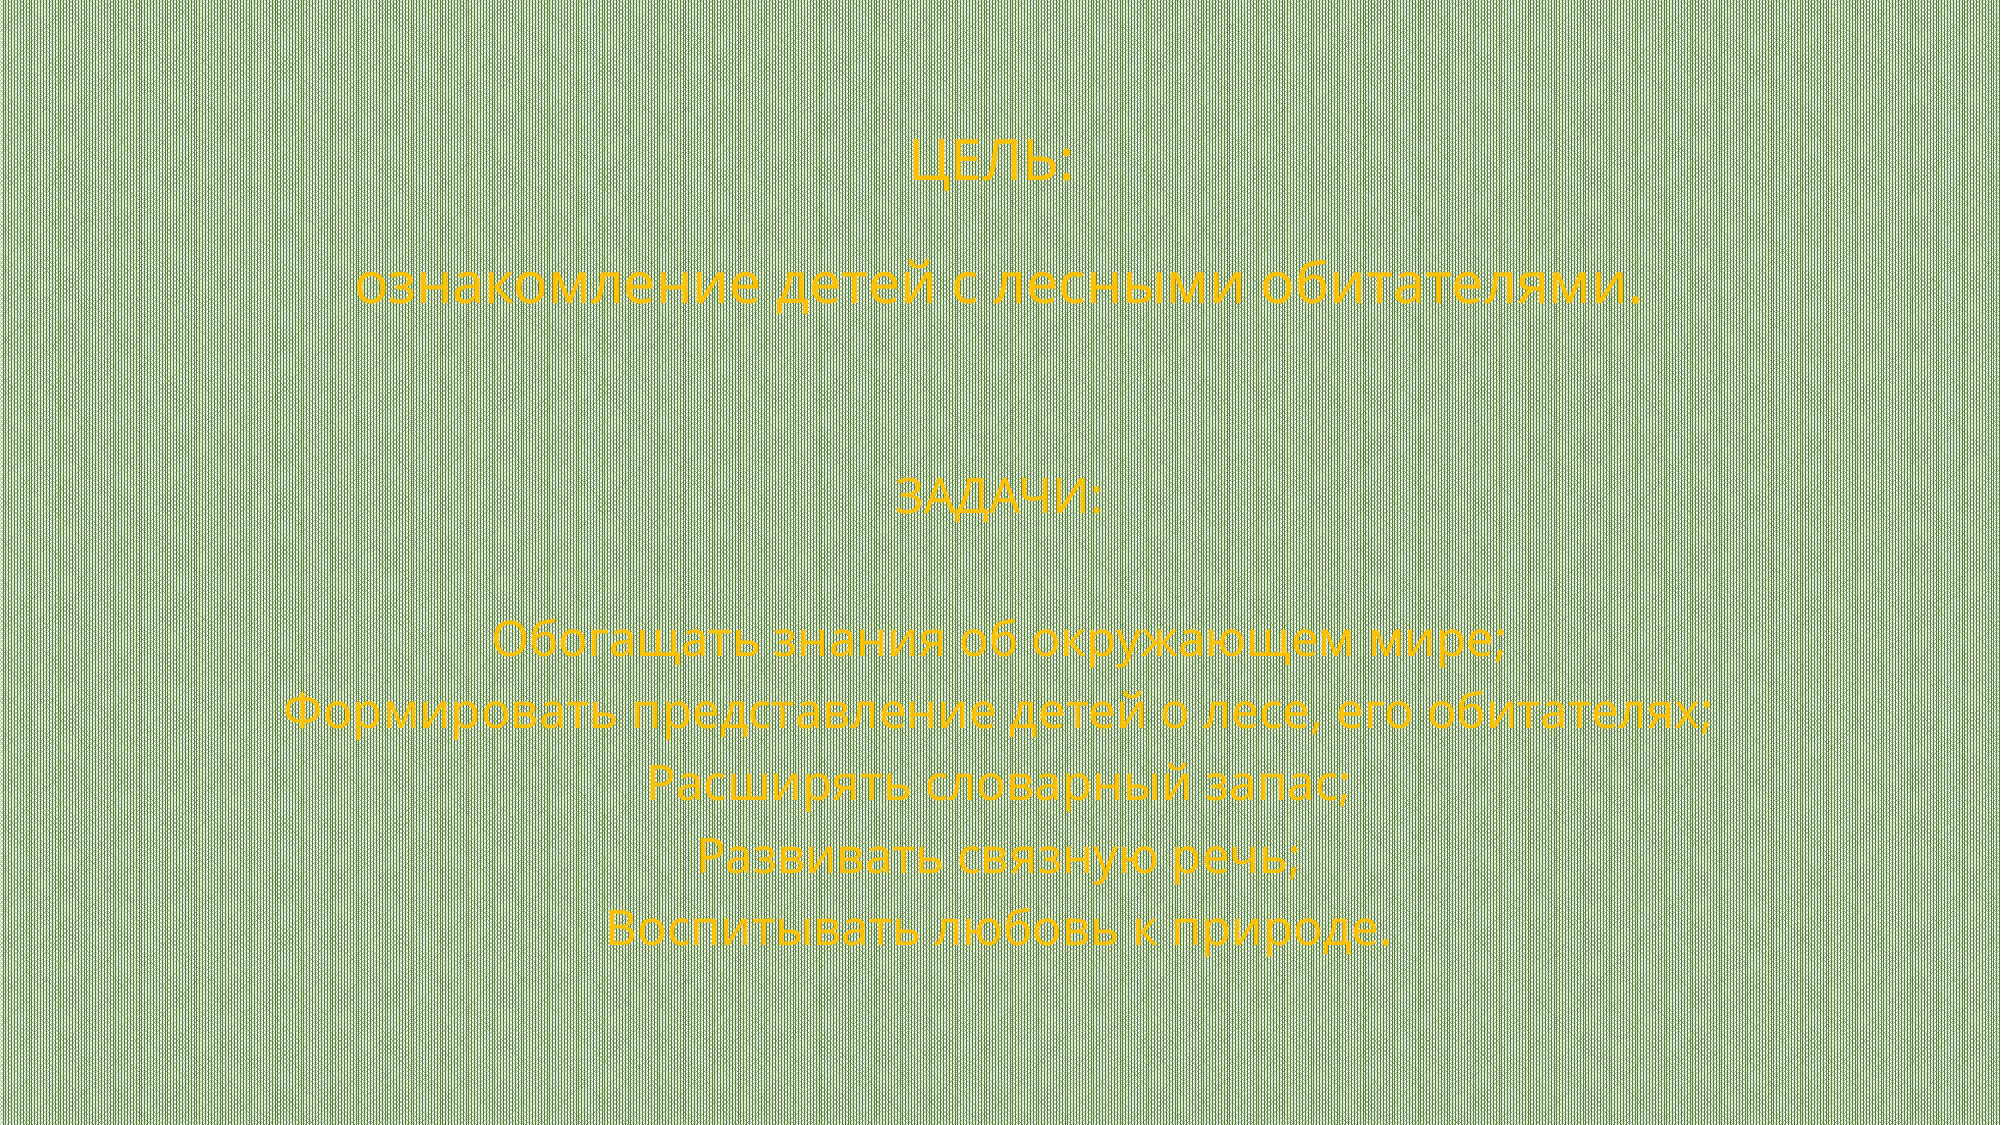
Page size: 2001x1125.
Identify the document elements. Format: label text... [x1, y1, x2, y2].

title ЦЕЛЬ: ознакомление детей с лесными обитателями. [0, 123, 1999, 324]
list ЗАДАЧИ: Обогащать знания об окружающем мире; Формировать представление детей о лесе, его обитателях; Расширять словарный запас; Развивать связную речь; Воспитывать любовь к природе. [0, 464, 1999, 967]
